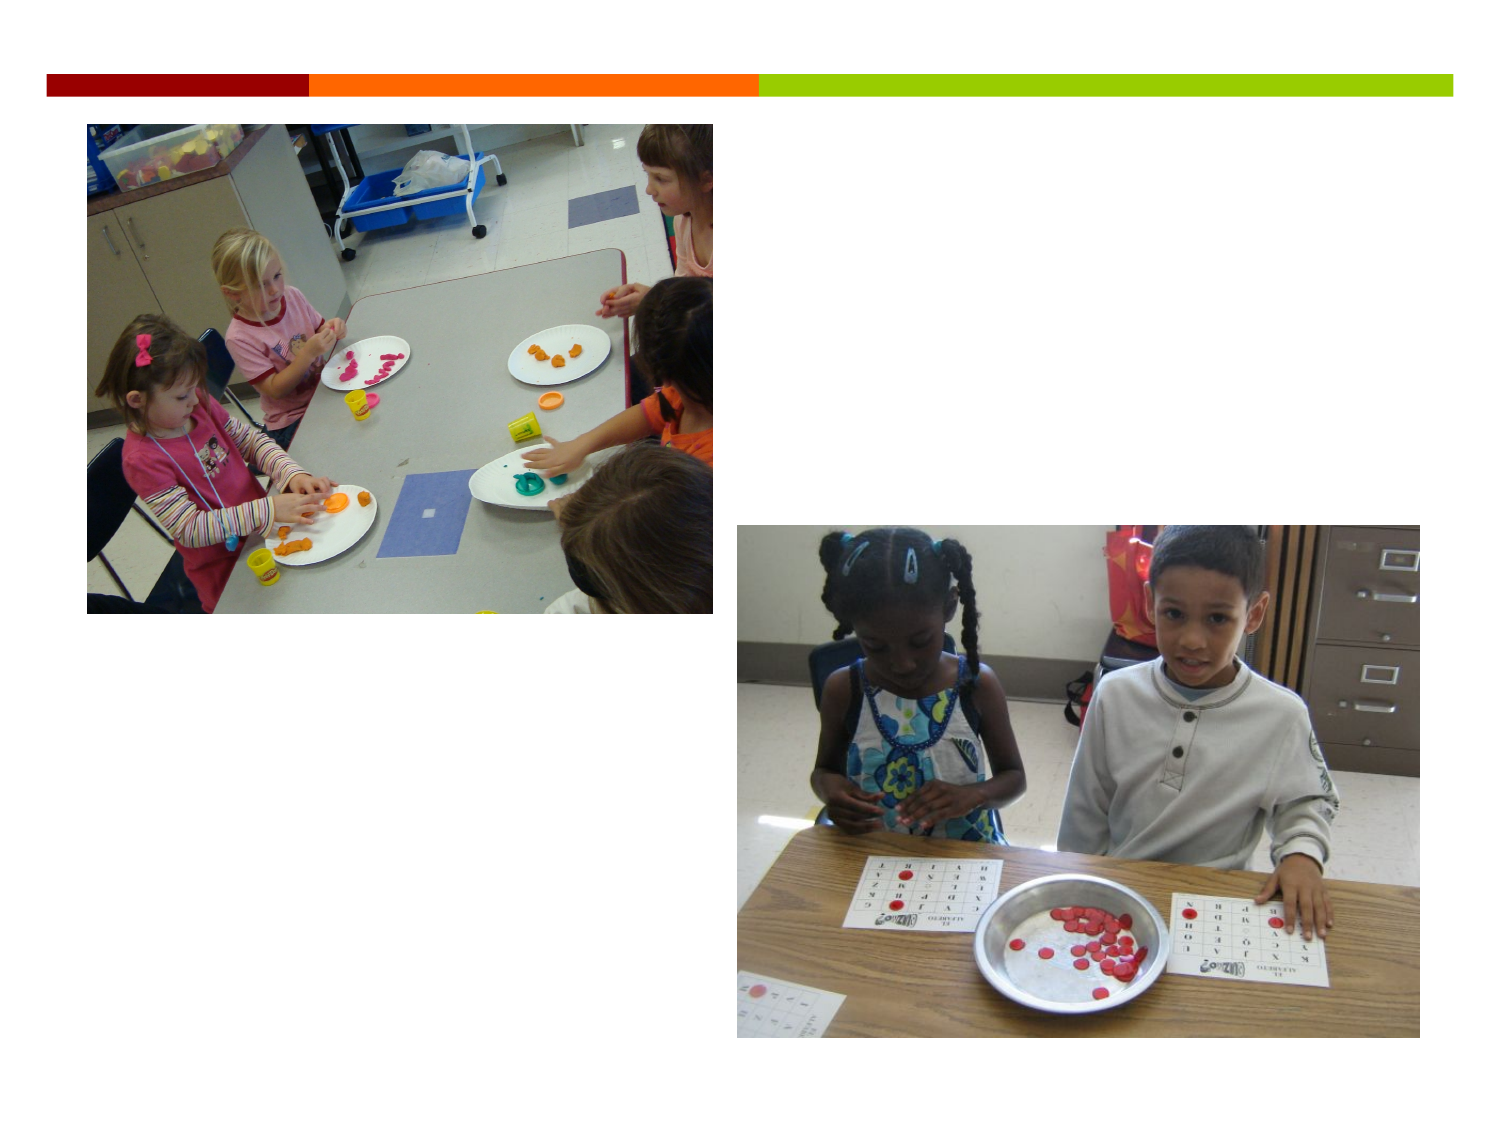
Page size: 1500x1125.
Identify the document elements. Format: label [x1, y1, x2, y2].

text_box [799, 549, 1438, 1057]
picture [736, 525, 1421, 1038]
picture [86, 124, 713, 615]
